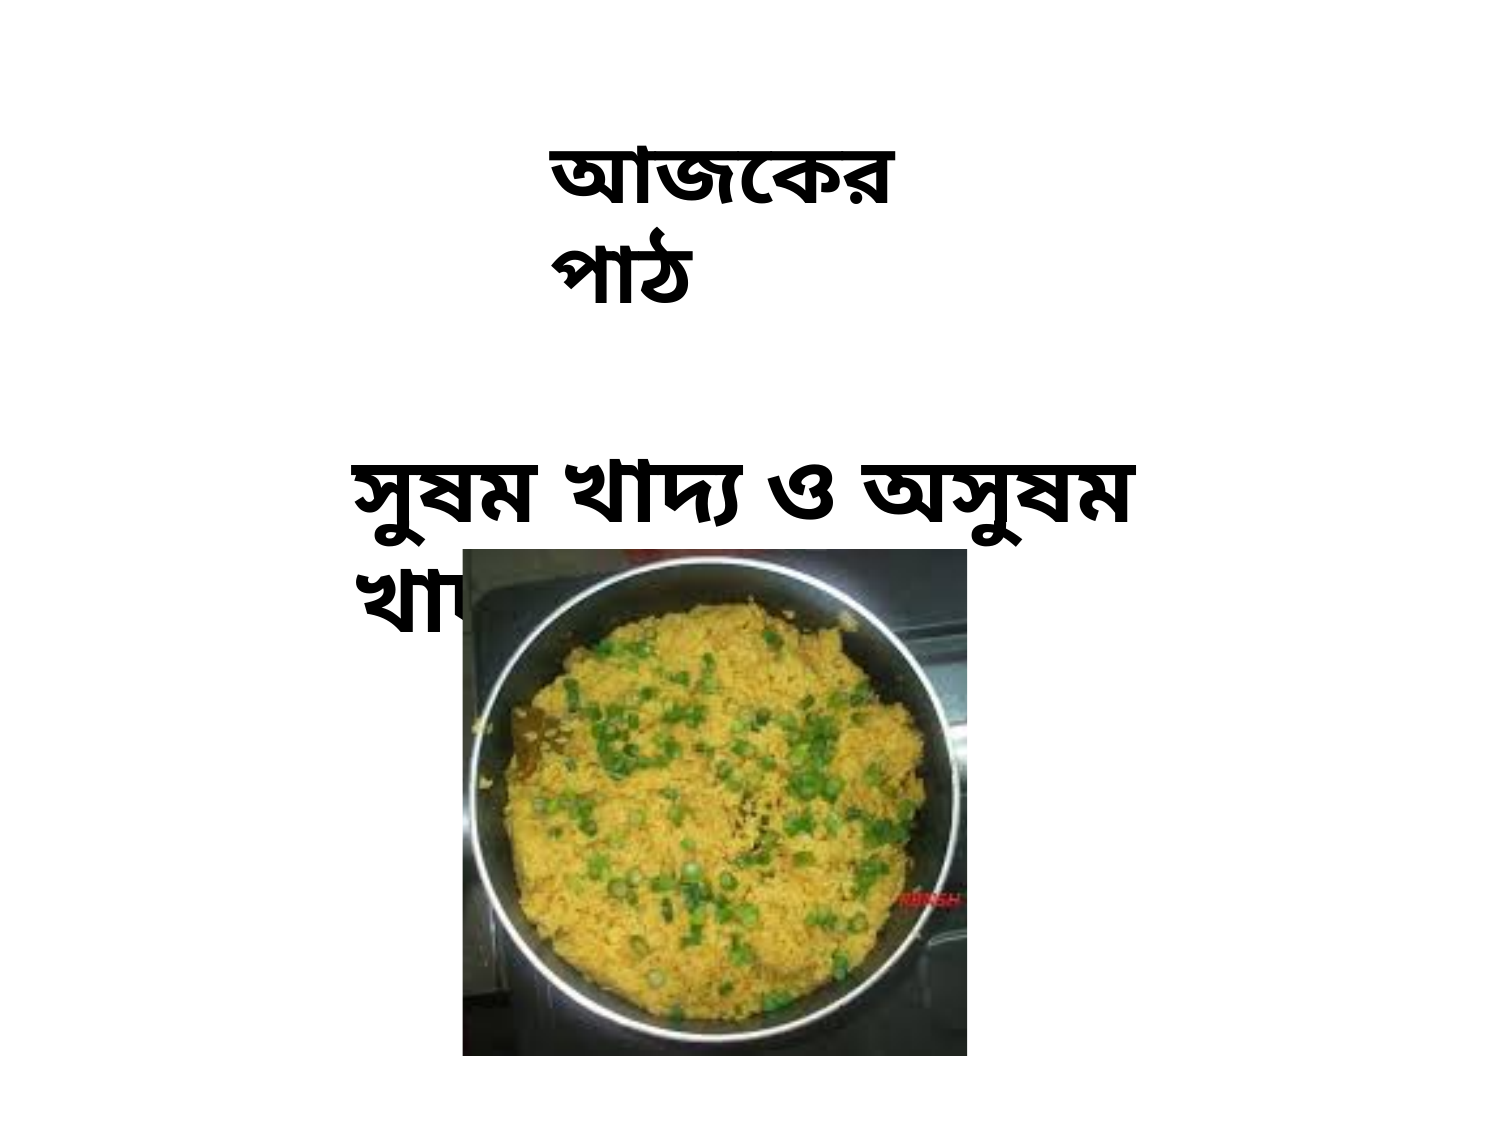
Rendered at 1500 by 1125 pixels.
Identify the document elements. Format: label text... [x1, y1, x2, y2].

text_box সুষম খাদ্য ও অসুষম খাদ্য [335, 422, 1156, 660]
text_box আজকের পাঠ [535, 112, 1006, 328]
picture [462, 549, 968, 1056]
